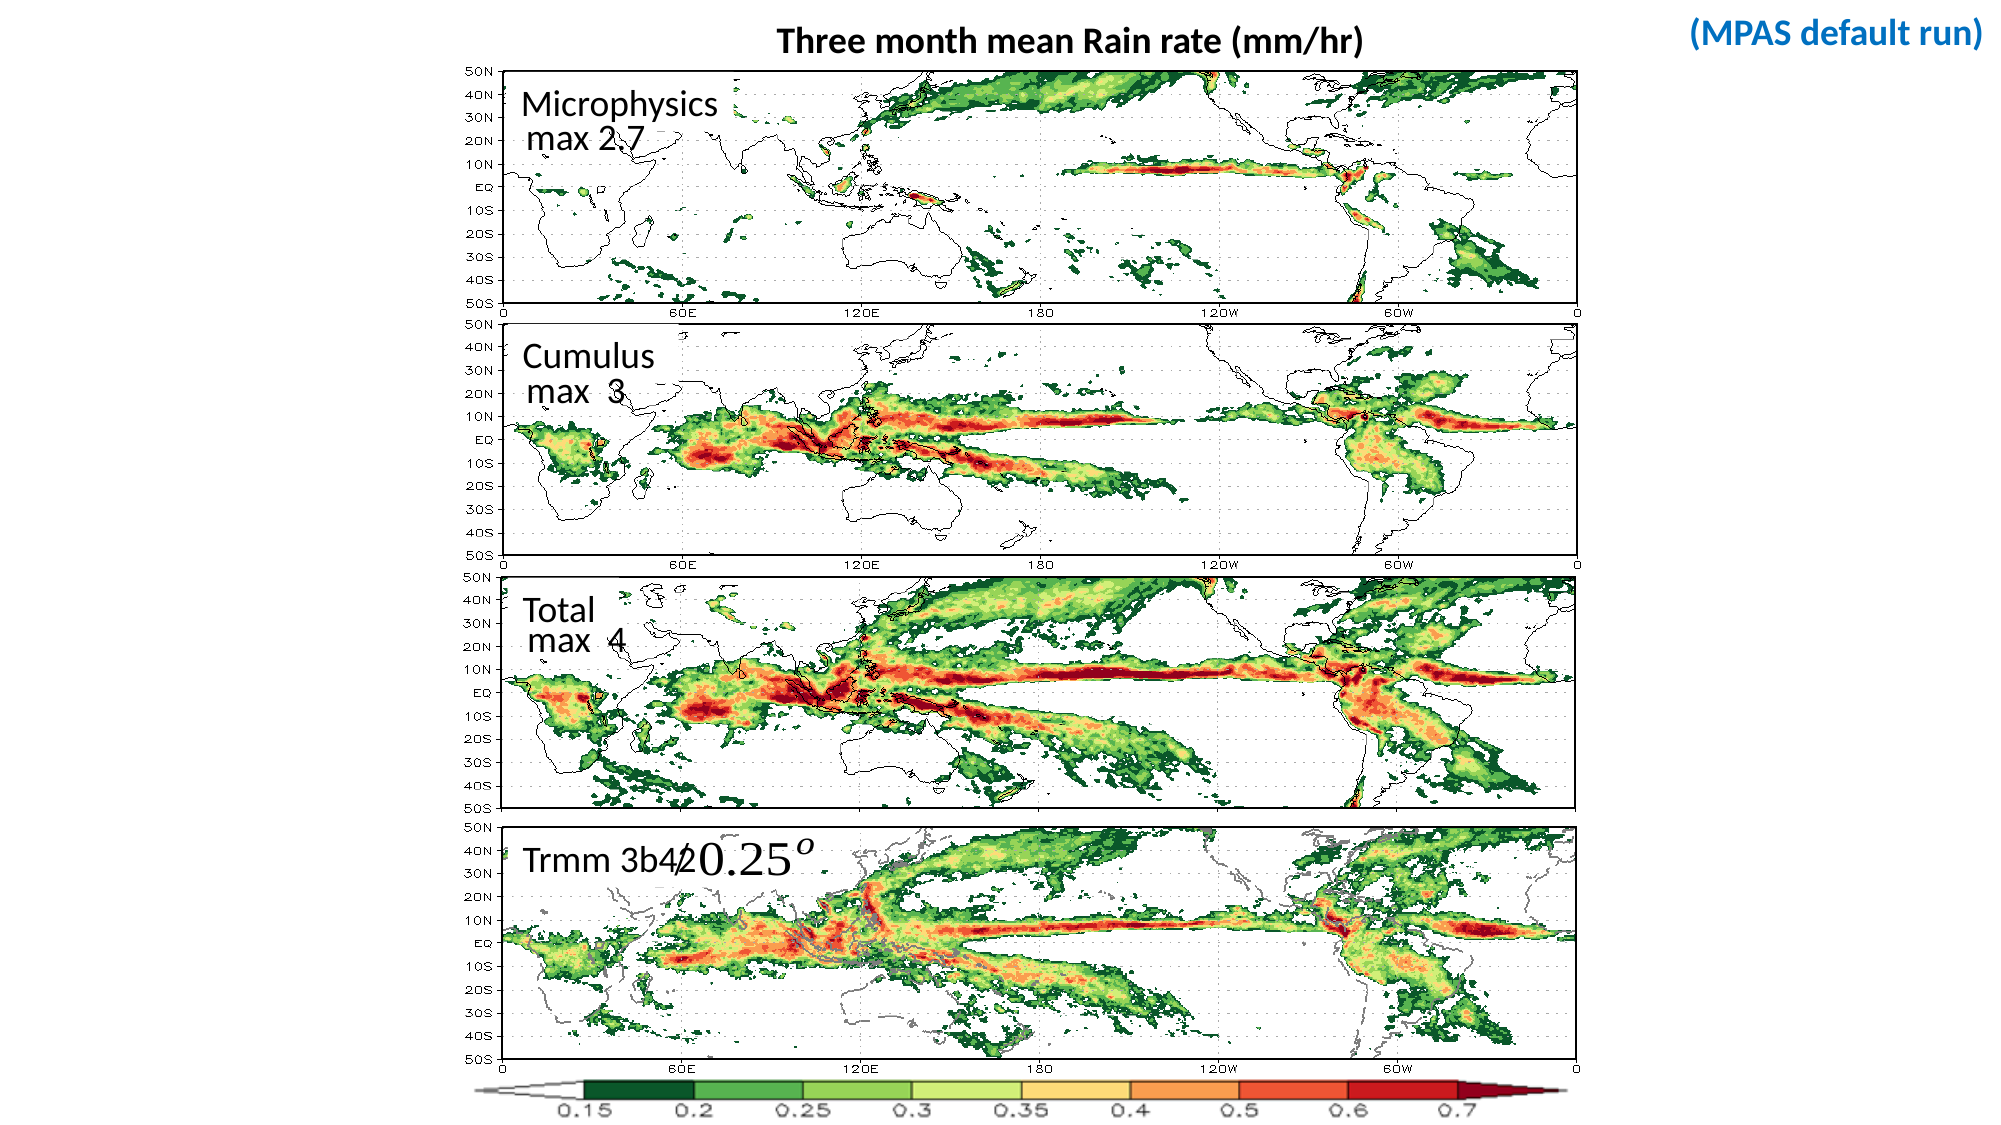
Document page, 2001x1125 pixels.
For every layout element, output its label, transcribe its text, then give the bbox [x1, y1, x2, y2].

text_box Three month mean Rain rate (mm/hr) [619, 8, 1522, 57]
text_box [504, 71, 815, 889]
picture [447, 571, 1630, 1124]
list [815, 317, 1631, 576]
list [449, 317, 504, 571]
text_box (MPAS default run) [1674, 0, 2000, 61]
picture [449, 57, 1631, 317]
